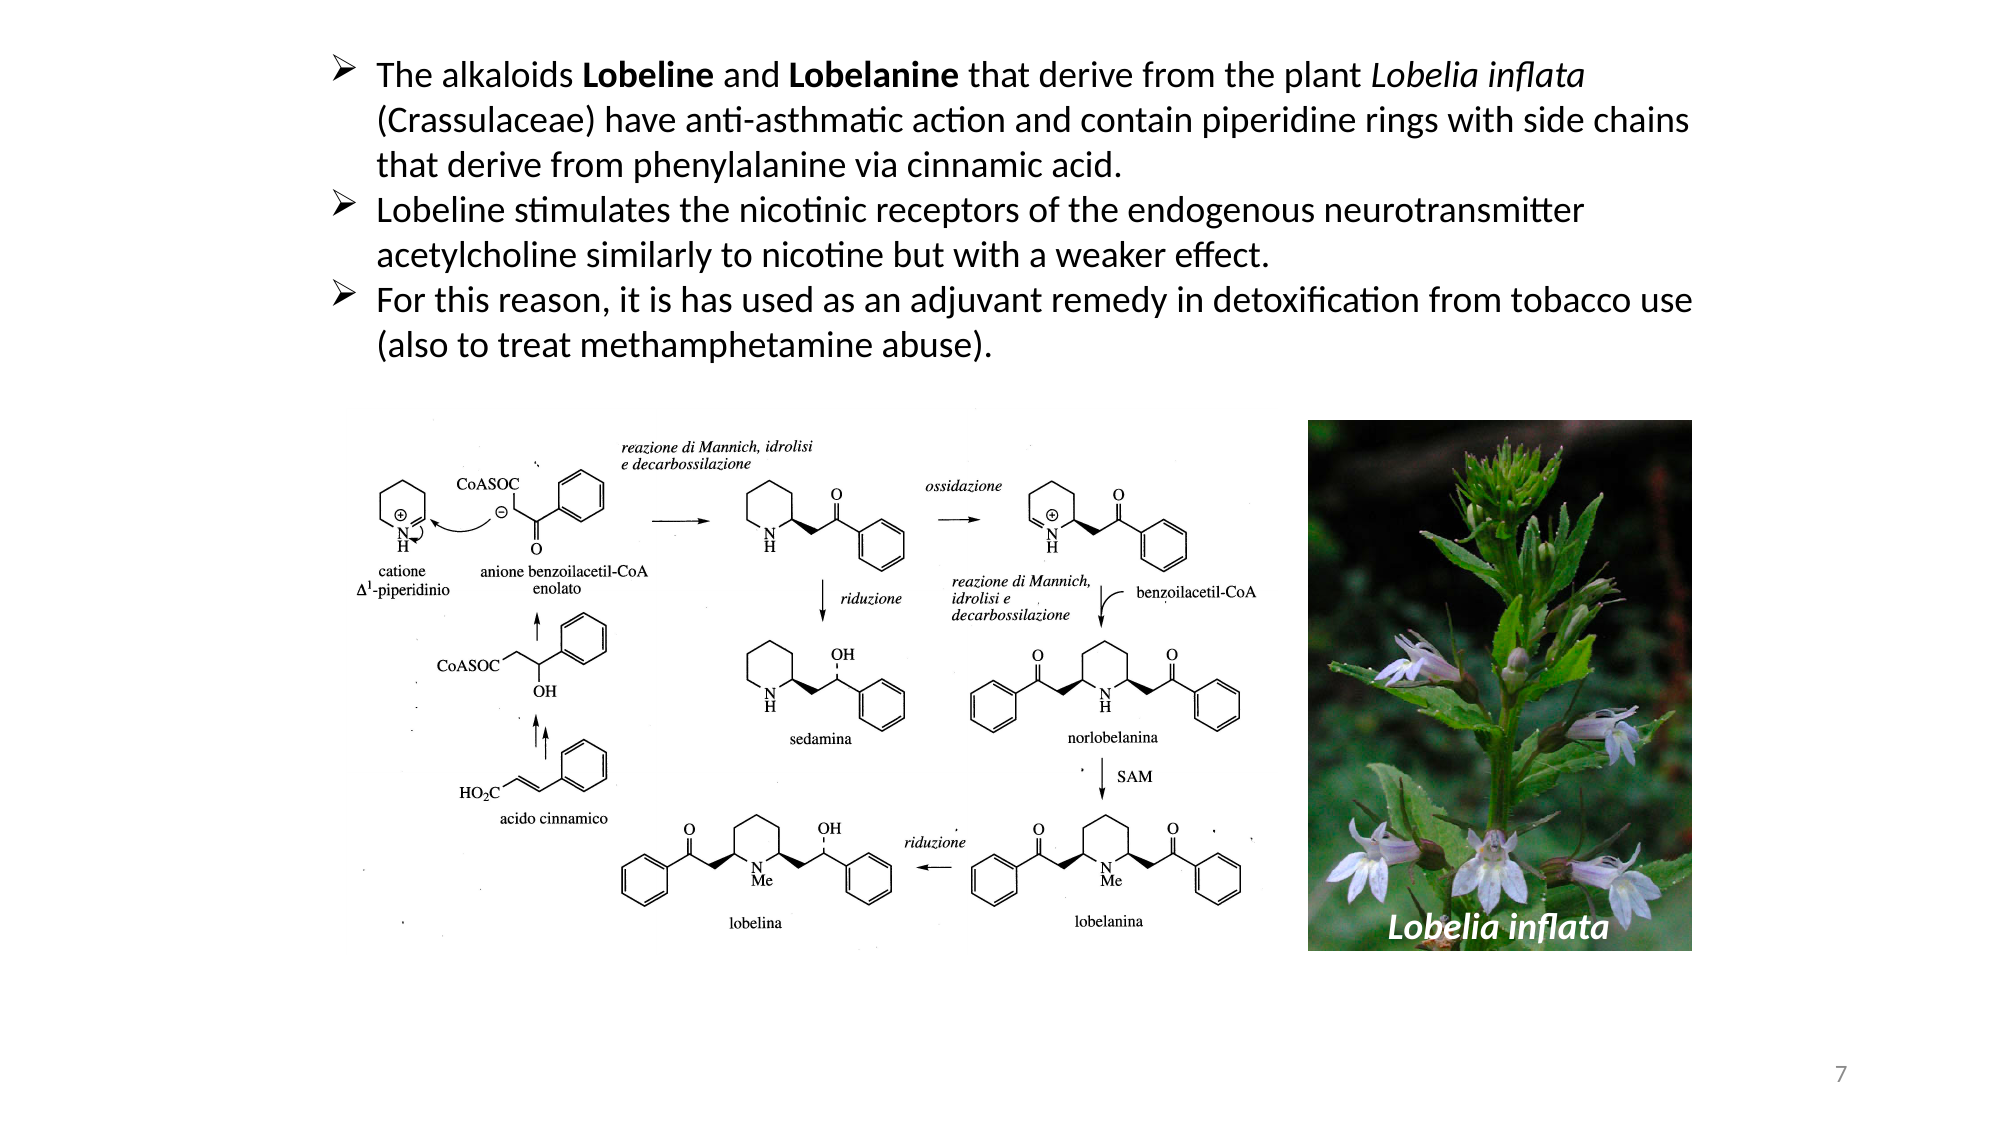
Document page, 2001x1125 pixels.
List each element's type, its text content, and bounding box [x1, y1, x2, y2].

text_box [1308, 420, 1692, 972]
text_box The alkaloids Lobeline and Lobelanine that derive from the plant Lobelia inflata (Crassulaceae) have anti-asthmatic action and contain piperidine rings with side chains that derive from phenylalanine via cinnamic acid. Lobeline stimulates the nicotinic receptors of the endogenous neurotransmitter acetylcholine similarly to nicotine but with a weaker effect. For this reason, it is has used as an adjuvant remedy in detoxification from tobacco use (also to treat methamphetamine abuse). [314, 42, 1721, 373]
slide_number 7 [1412, 1042, 1863, 1103]
picture [346, 408, 1278, 955]
